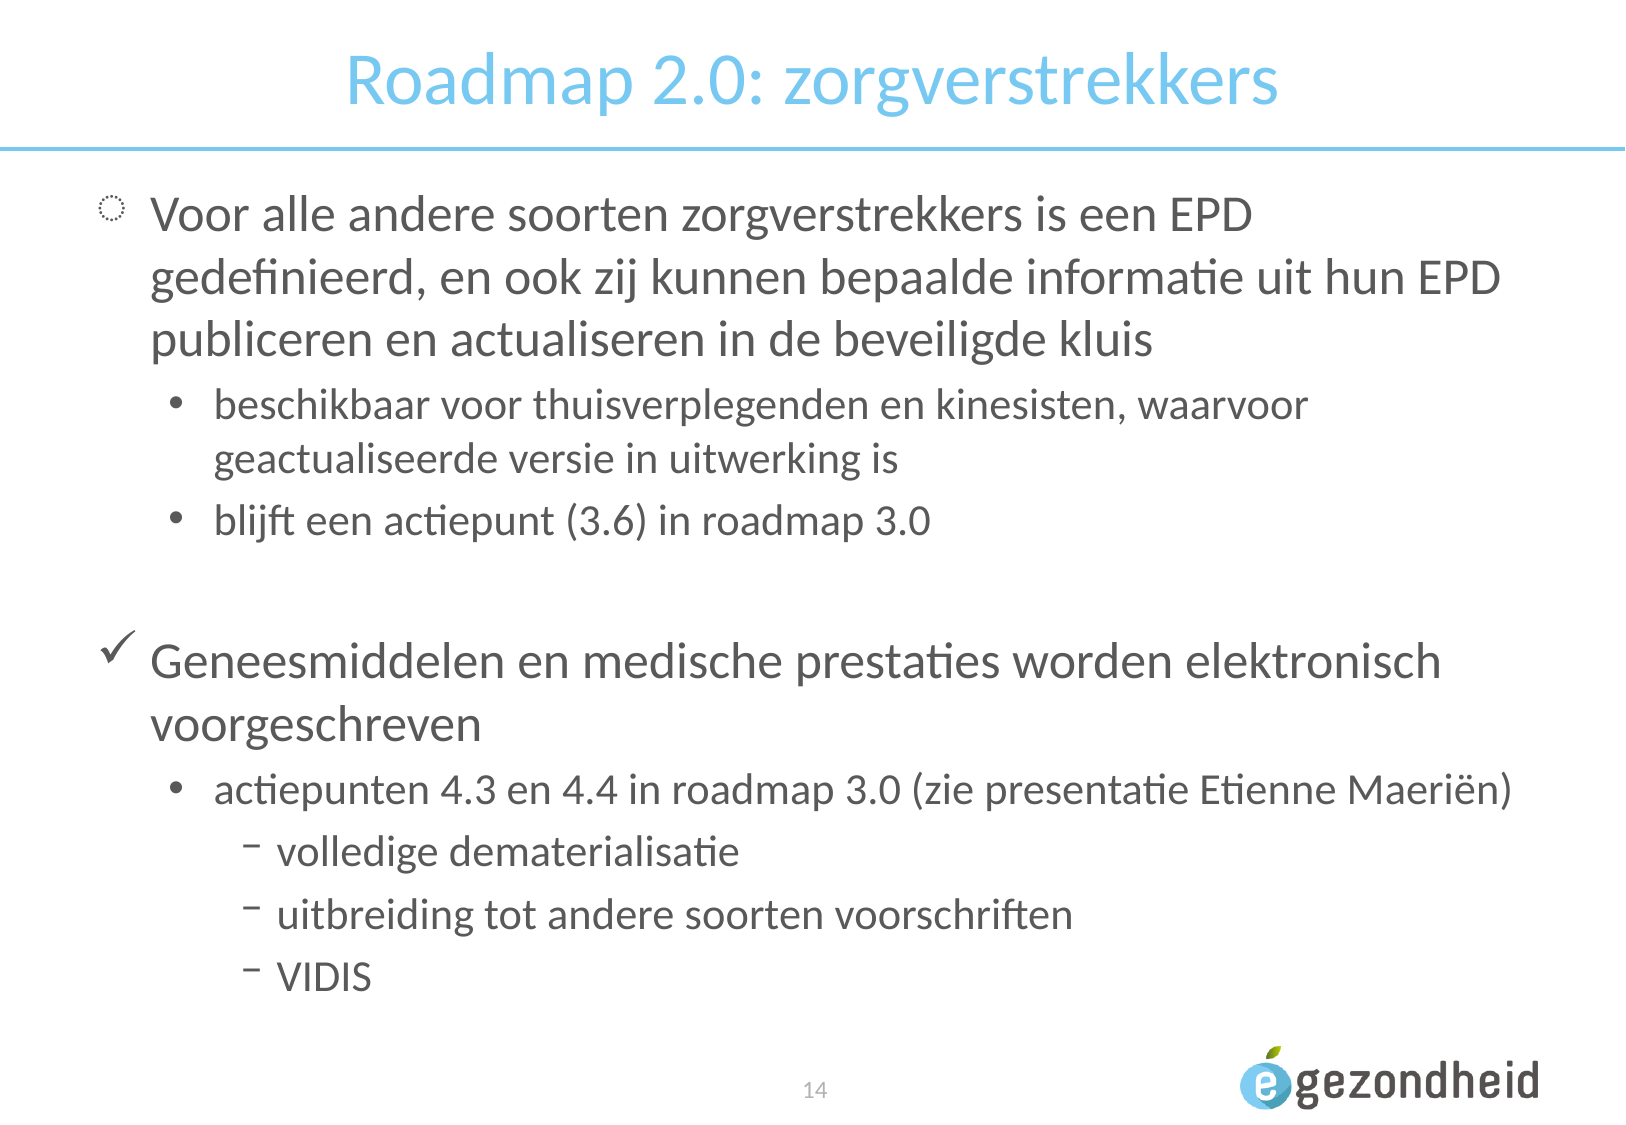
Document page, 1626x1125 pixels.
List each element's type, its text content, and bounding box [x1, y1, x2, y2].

slide_number 14 [625, 1058, 1005, 1119]
picture [1209, 1037, 1568, 1125]
title Roadmap 2.0: zorgverstrekkers [0, 0, 1625, 149]
list Voor alle andere soorten zorgverstrekkers is een EPD gedefinieerd, en ook zij kunnen bepaalde informatie uit hun EPD publiceren en actualiseren in de beveiligde kluis beschikbaar voor thuisverplegenden en kinesisten, waarvoor geactualiseerde versie in uitwerking is blijft een actiepunt (3.6) in roadmap 3.0 Geneesmiddelen en medische prestaties worden elektronisch voorgeschreven actiepunten 4.3 en 4.4 in roadmap 3.0 (zie presentatie Etienne Maeriën) volledige dematerialisatie uitbreiding tot andere soorten voorschriften VIDIS [81, 172, 1544, 1035]
